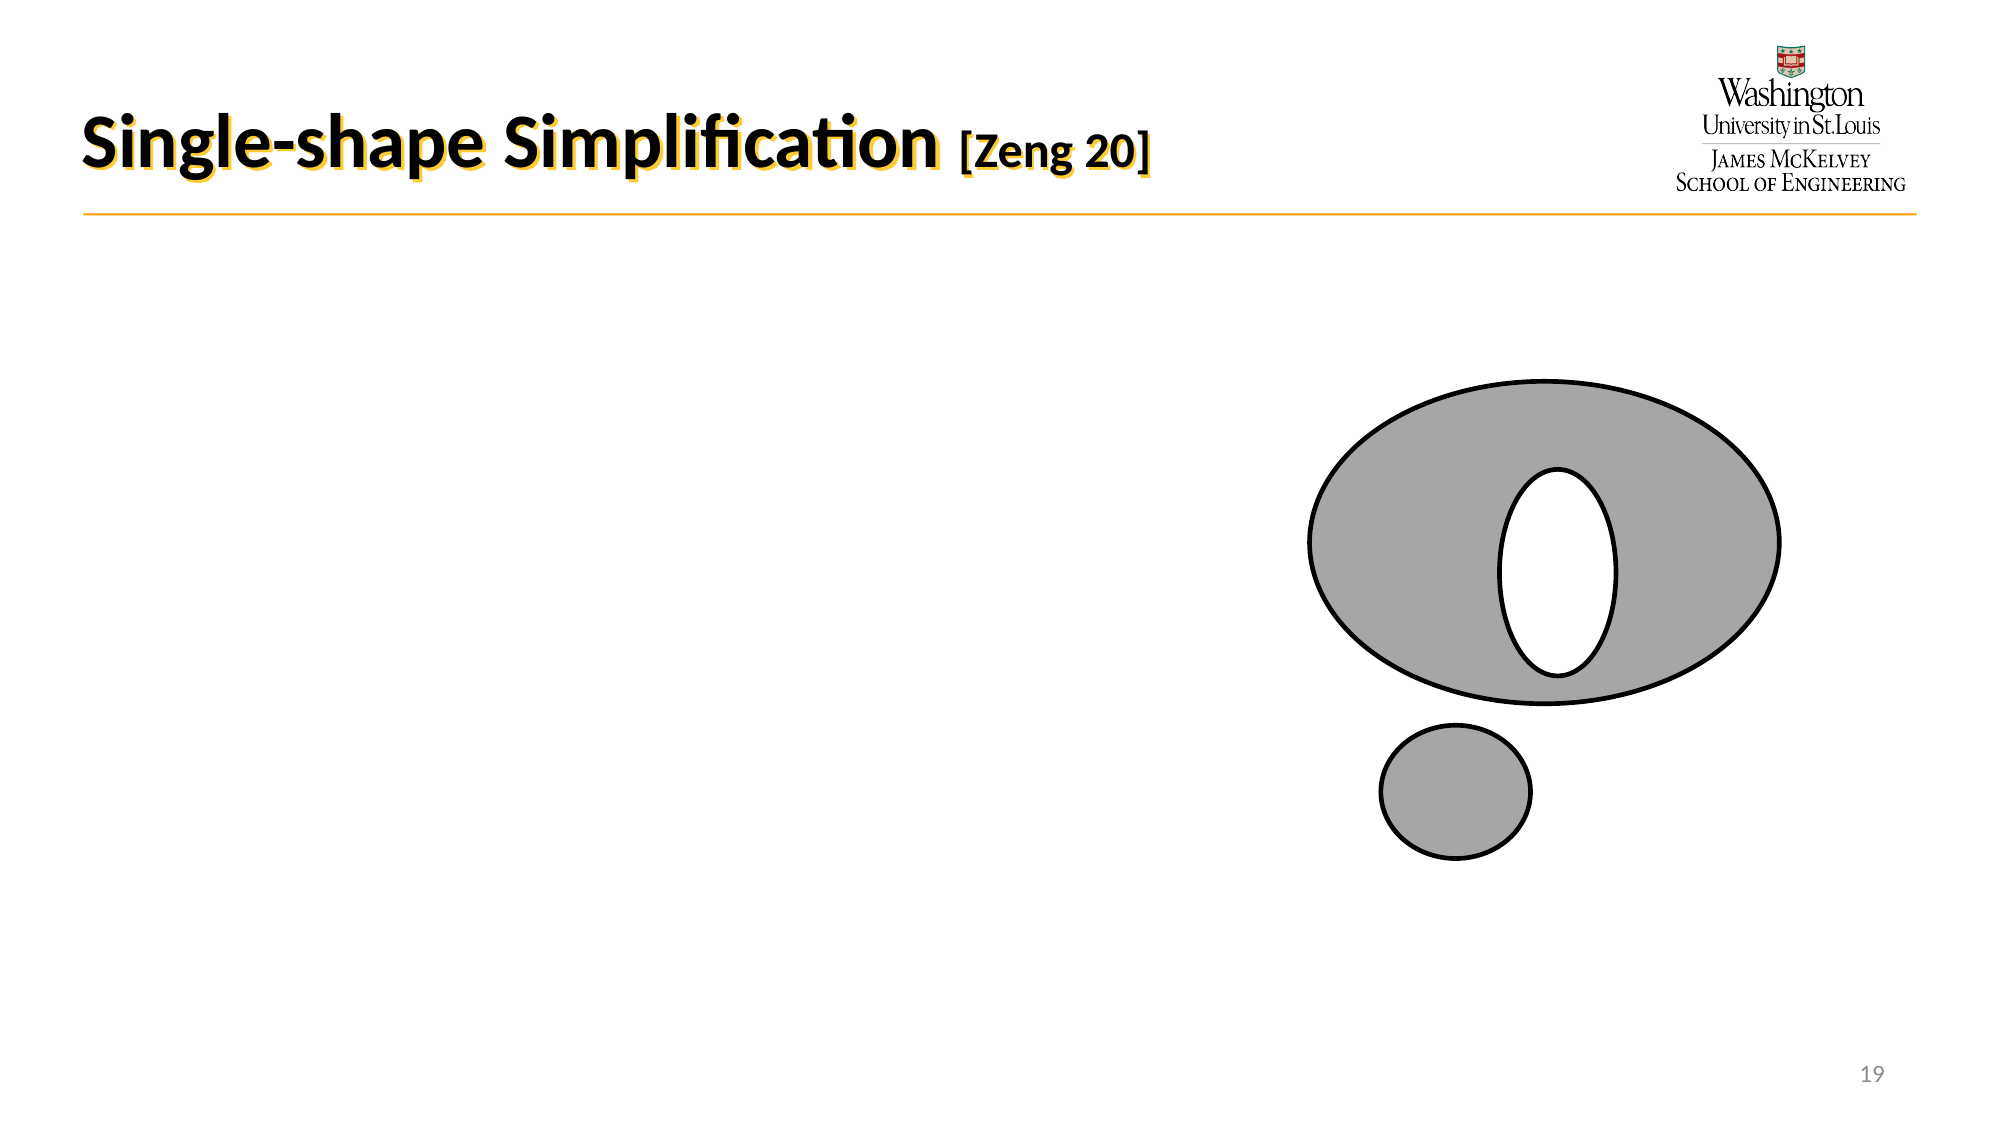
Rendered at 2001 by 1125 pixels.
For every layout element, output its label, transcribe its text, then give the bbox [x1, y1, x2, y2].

title Single-shape Simplification [Zeng 20] [66, 36, 1534, 237]
slide_number 19 [1433, 1042, 1900, 1103]
text_box [1497, 467, 1619, 679]
text_box [1307, 379, 1782, 706]
picture [1665, 34, 1917, 203]
text_box [1378, 723, 1533, 861]
